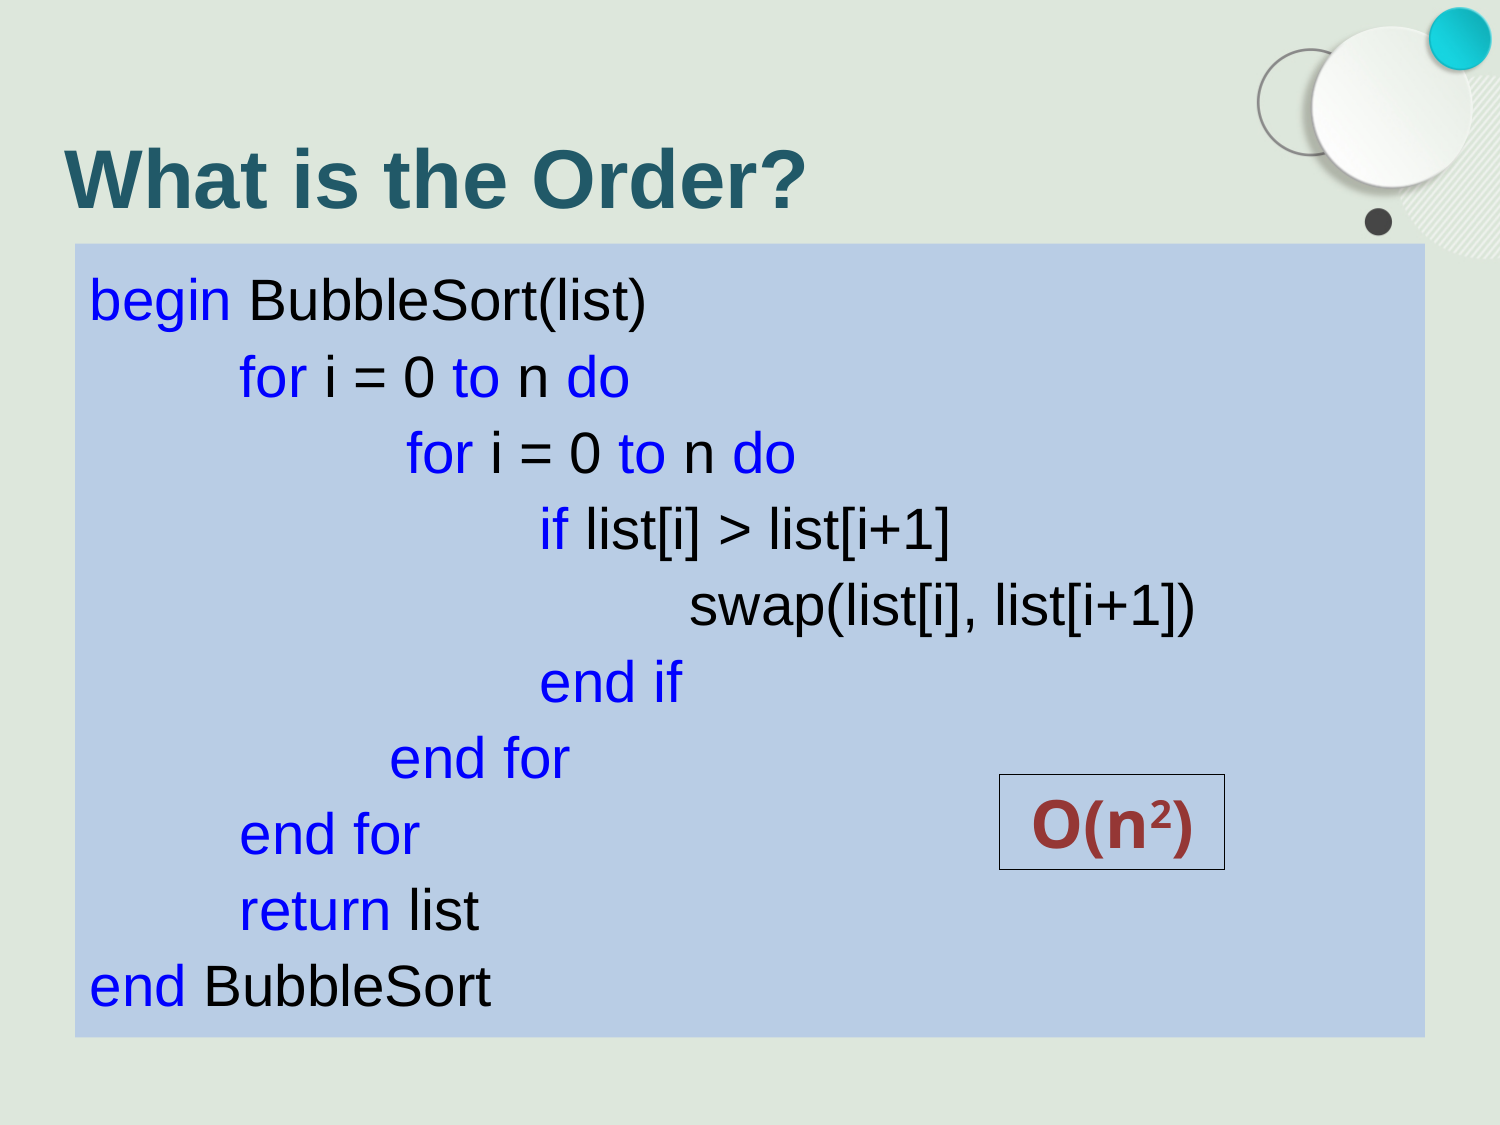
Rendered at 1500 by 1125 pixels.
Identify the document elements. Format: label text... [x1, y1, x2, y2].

text_box O(n2) [999, 774, 1225, 870]
title What is the Order? [50, 87, 1225, 263]
list begin BubbleSort(list) for i = 0 to n do for i = 0 to n do if list[i] > list[i+1] swap(list[i], list[i+1]) end if end for end for return list end BubbleSort [75, 243, 1425, 1038]
picture [0, 0, 1500, 1125]
